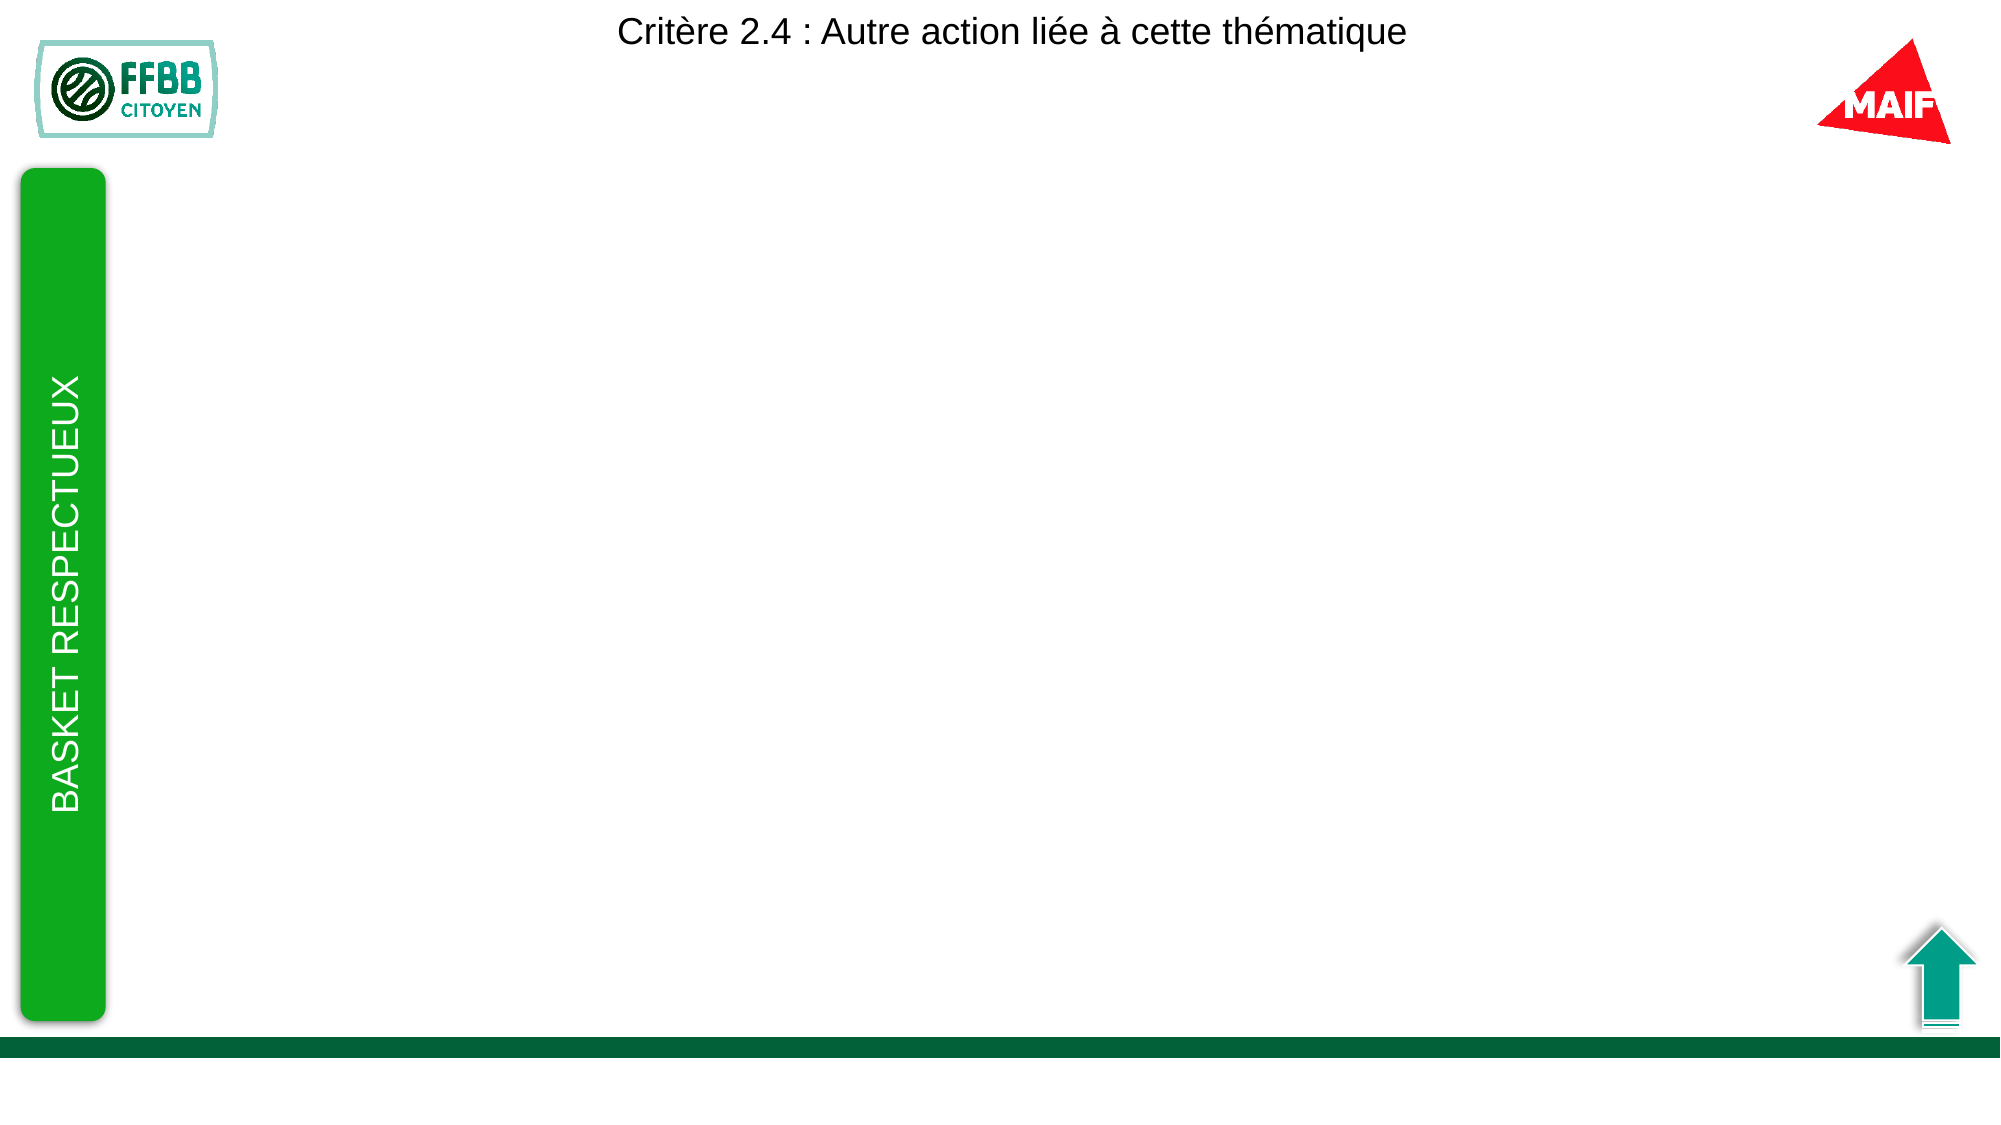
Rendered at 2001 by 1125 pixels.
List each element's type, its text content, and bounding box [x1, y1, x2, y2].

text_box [0, 1036, 2000, 1059]
picture [34, 40, 218, 138]
text_box [1922, 1029, 1961, 1033]
picture [1790, 12, 1977, 170]
text_box BASKET RESPECTUEUX [20, 168, 106, 1022]
text_box Critère 2.4 : Autre action liée à cette thématique [249, 0, 1775, 60]
text_box [1901, 926, 1982, 1028]
